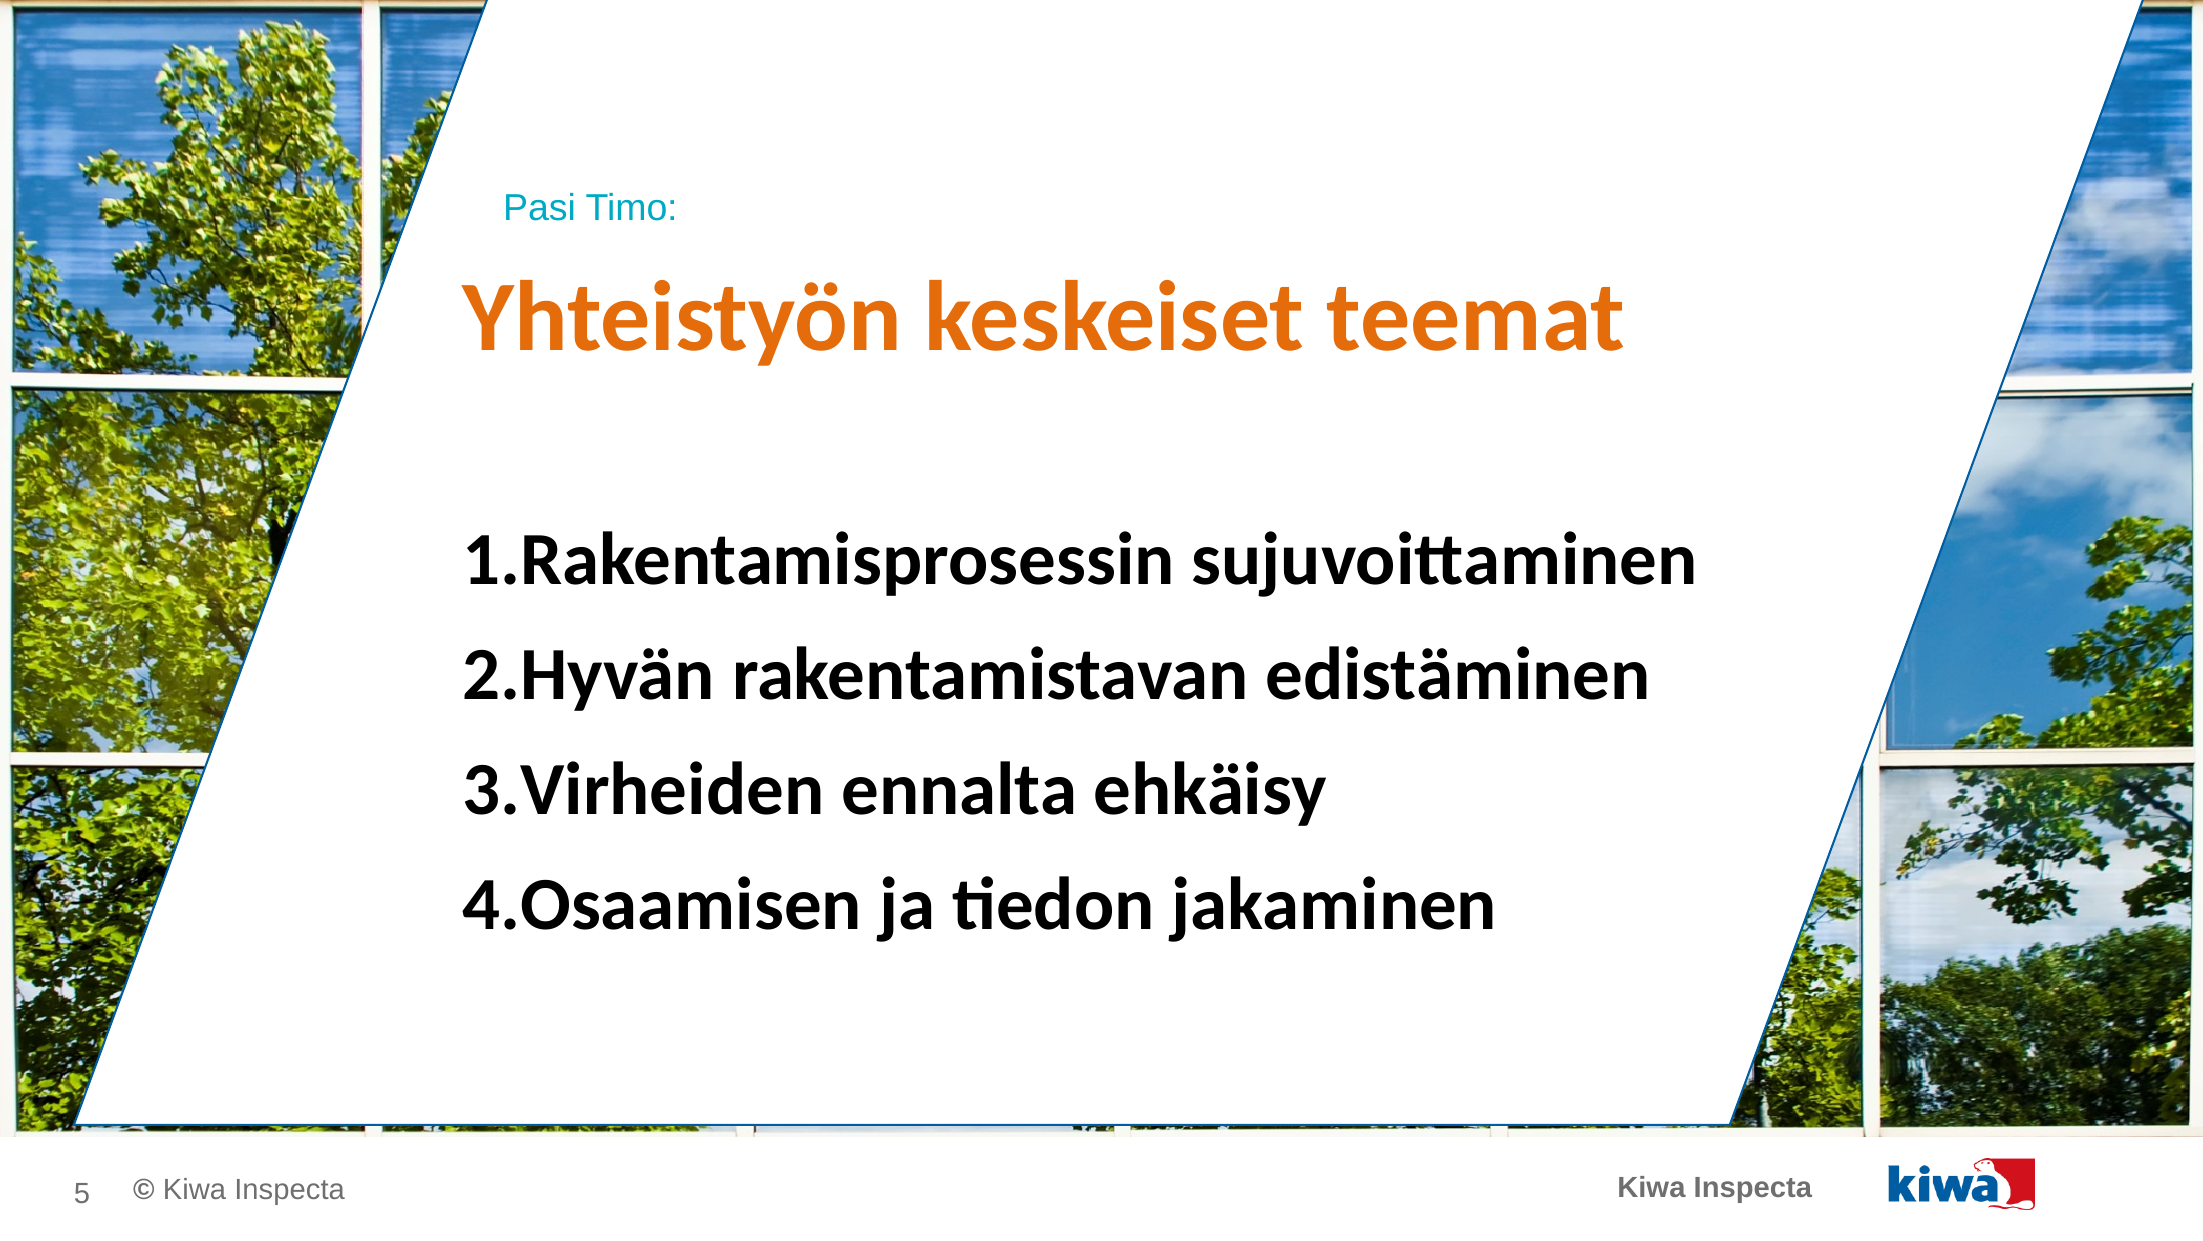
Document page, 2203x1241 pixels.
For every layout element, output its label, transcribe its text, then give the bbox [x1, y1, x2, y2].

picture [1888, 1158, 2035, 1210]
picture [0, 0, 2203, 1137]
slide_number 5 [73, 1158, 133, 1225]
